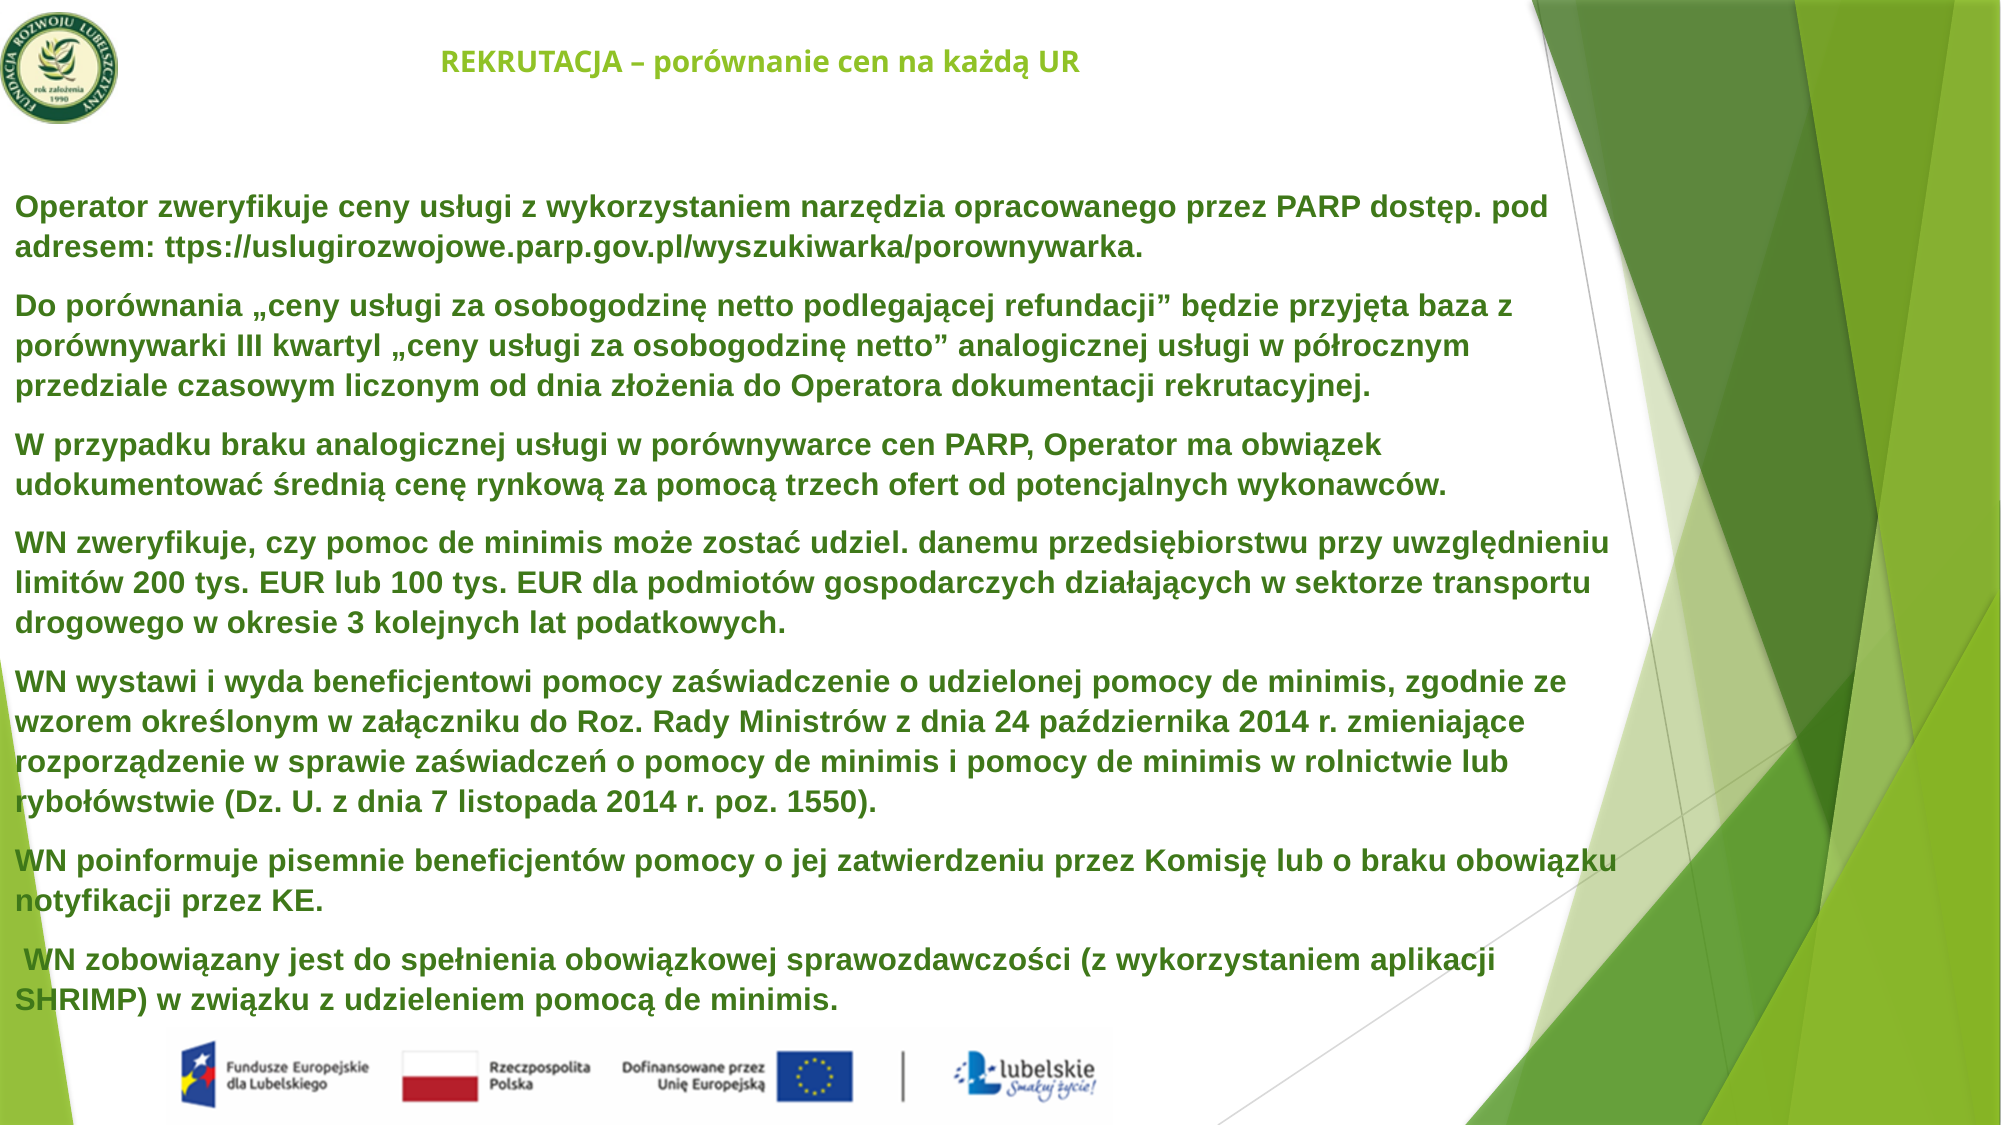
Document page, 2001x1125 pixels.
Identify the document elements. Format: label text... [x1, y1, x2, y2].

picture [0, 11, 119, 125]
text_box Operator zweryfikuje ceny usługi z wykorzystaniem narzędzia opracowanego przez PARP dostęp. pod adresem: ttps://uslugirozwojowe.parp.gov.pl/wyszukiwarka/porownywarka. Do porównania „ceny usługi za osobogodzinę netto podlegającej refundacji” będzie przyjęta baza z porównywarki III kwartyl „ceny usługi za osobogodzinę netto” analogicznej usługi w półrocznym przedziale czasowym liczonym od dnia złożenia do Operatora dokumentacji rekrutacyjnej. W przypadku braku analogicznej usługi w porównywarce cen PARP, Operator ma obwiązek udokumentować średnią cenę rynkową za pomocą trzech ofert od potencjalnych wykonawców. WN zweryfikuje, czy pomoc de minimis może zostać udziel. danemu przedsiębiorstwu przy uwzględnieniu limitów 200 tys. EUR lub 100 tys. EUR dla podmiotów gospodarczych działających w sektorze transportu drogowego w okresie 3 kolejnych lat podatkowych. WN wystawi i wyda beneficjentowi pomocy zaświadczenie o udzielonej pomocy de minimis, zgodnie ze wzorem określonym w załączniku do Roz. Rady Ministrów z dnia 24 października 2014 r. zmieniające rozporządzenie w sprawie zaświadczeń o pomocy de minimis i pomocy de minimis w rolnictwie lub rybołówstwie (Dz. U. z dnia 7 listopada 2014 r. poz. 1550). WN poinformuje pisemnie beneficjentów pomocy o jej zatwierdzeniu przez Komisję lub o braku obowiązku notyfikacji przez KE. WN zobowiązany jest do spełnienia obowiązkowej sprawozdawczości (z wykorzystaniem aplikacji SHRIMP) w związku z udzieleniem pomocą de minimis. [0, 117, 1642, 1073]
title REKRUTACJA – porównanie cen na każdą UR [0, 0, 1522, 117]
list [165, 1027, 1113, 1125]
